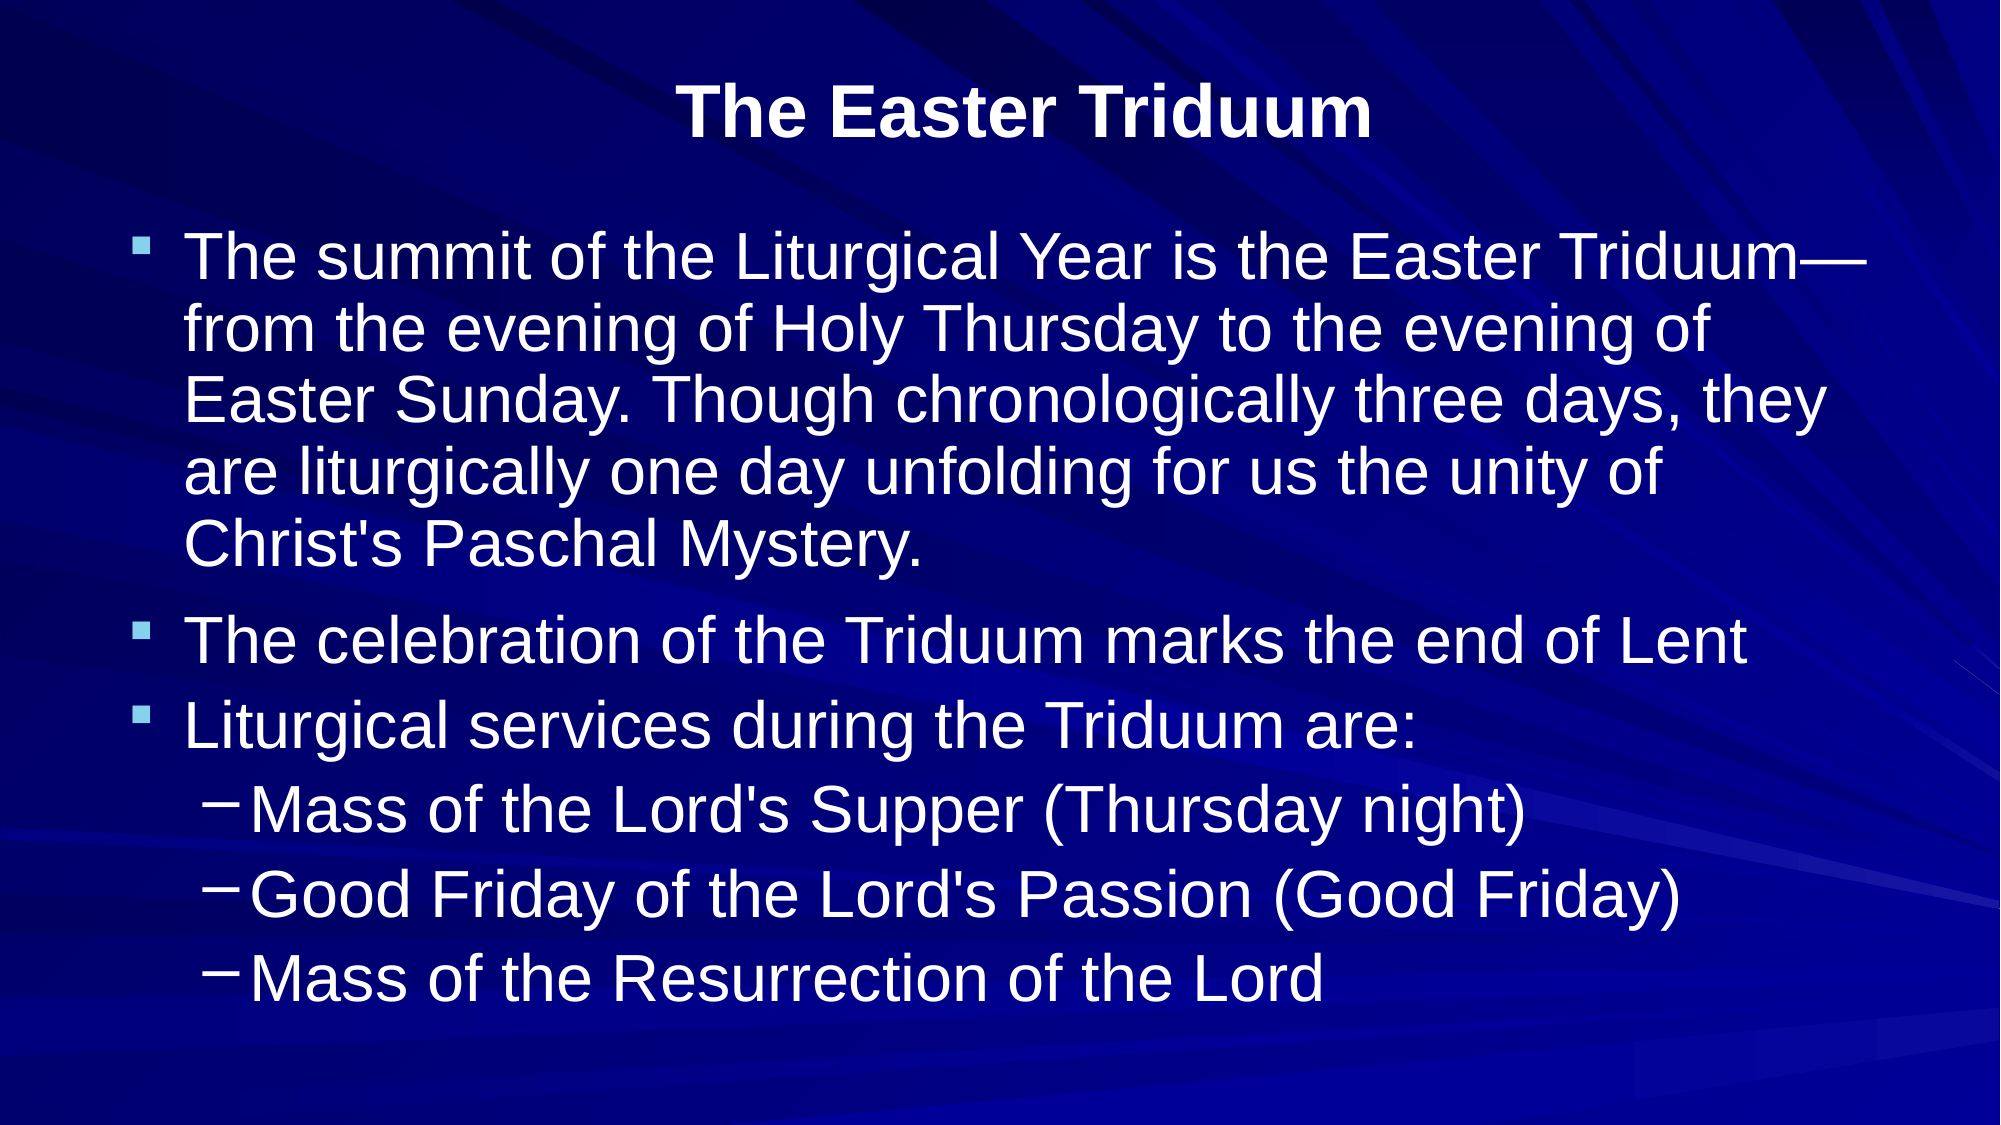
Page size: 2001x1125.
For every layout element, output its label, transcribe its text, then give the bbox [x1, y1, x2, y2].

title The Easter Triduum [349, 49, 1701, 166]
list The summit of the Liturgical Year is the Easter Triduum—from the evening of Holy Thursday to the evening of Easter Sunday. Though chronologically three days, they are liturgically one day unfolding for us the unity of Christ's Paschal Mystery. The celebration of the Triduum marks the end of Lent Liturgical services during the Triduum are: Mass of the Lord's Supper (Thursday night) Good Friday of the Lord's Passion (Good Friday) Mass of the Resurrection of the Lord [112, 187, 1888, 1051]
